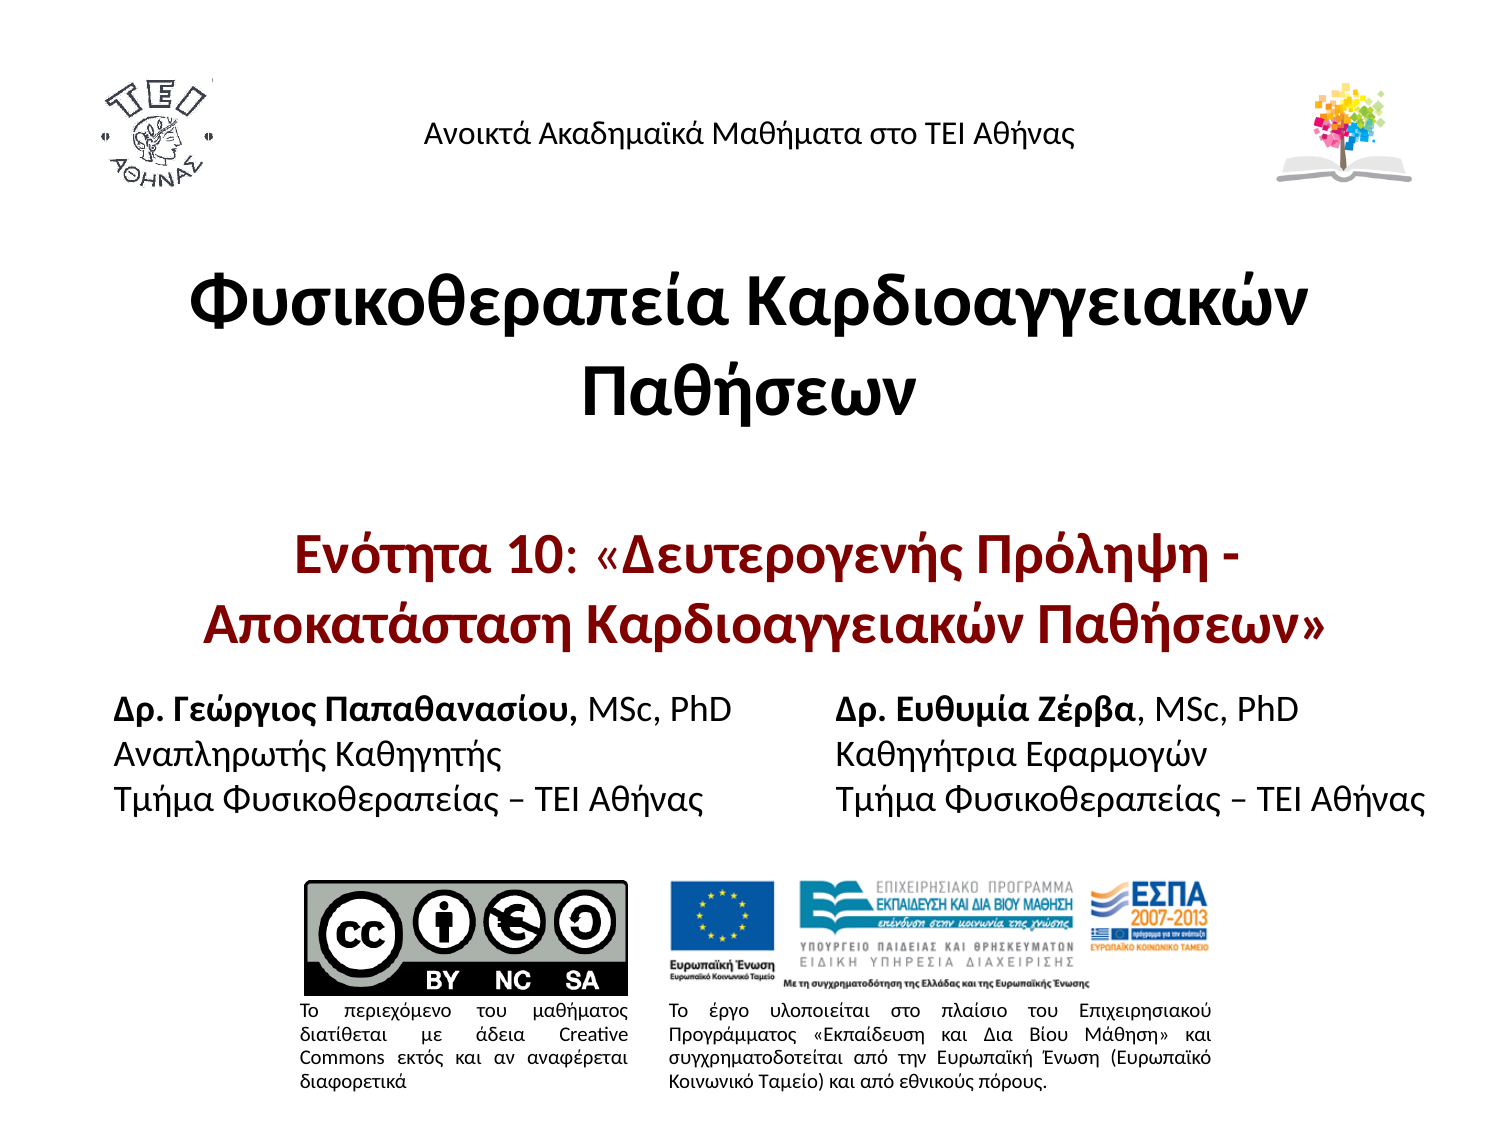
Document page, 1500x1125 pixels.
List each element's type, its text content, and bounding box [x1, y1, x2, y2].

picture [100, 77, 213, 193]
picture [303, 880, 628, 996]
subtitle Ενότητα 10: «Δευτερογενής Πρόληψη - Αποκατάσταση Καρδιοαγγειακών Παθήσεων» [135, 507, 1400, 669]
table_header Το περιεχόμενο του μαθήματος διατίθεται με άδεια Creative Commons εκτός και αν αναφέρεται διαφορετικά [289, 999, 640, 1125]
picture [1273, 77, 1414, 185]
title Φυσικοθεραπεία Καρδιοαγγειακών Παθήσεων [112, 219, 1388, 461]
table_header Το έργο υλοποιείται στο πλαίσιο του Επιχειρησιακού Προγράμματος «Εκπαίδευση και Δια Βίου Μάθηση» και συγχρηματοδοτείται από την Ευρωπαϊκή Ένωση (Ευρωπαϊκό Κοινωνικό Ταμείο) και από εθνικούς πόρους. [640, 999, 1223, 1125]
text_box Δρ. Ευθυμία Ζέρβα, MSc, PhD Καθηγήτρια Εφαρμογών Τμήμα Φυσικοθεραπείας – ΤΕΙ Αθήνας [820, 677, 1486, 827]
text_box Ανοικτά Ακαδημαϊκά Μαθήματα στο ΤΕΙ Αθήνας [217, 103, 1268, 159]
text_box Δρ. Γεώργιος Παπαθανασίου, MSc, PhD Αναπληρωτής Καθηγητής Τμήμα Φυσικοθεραπείας – ΤΕΙ Αθήνας [98, 677, 768, 827]
picture [663, 880, 1213, 999]
